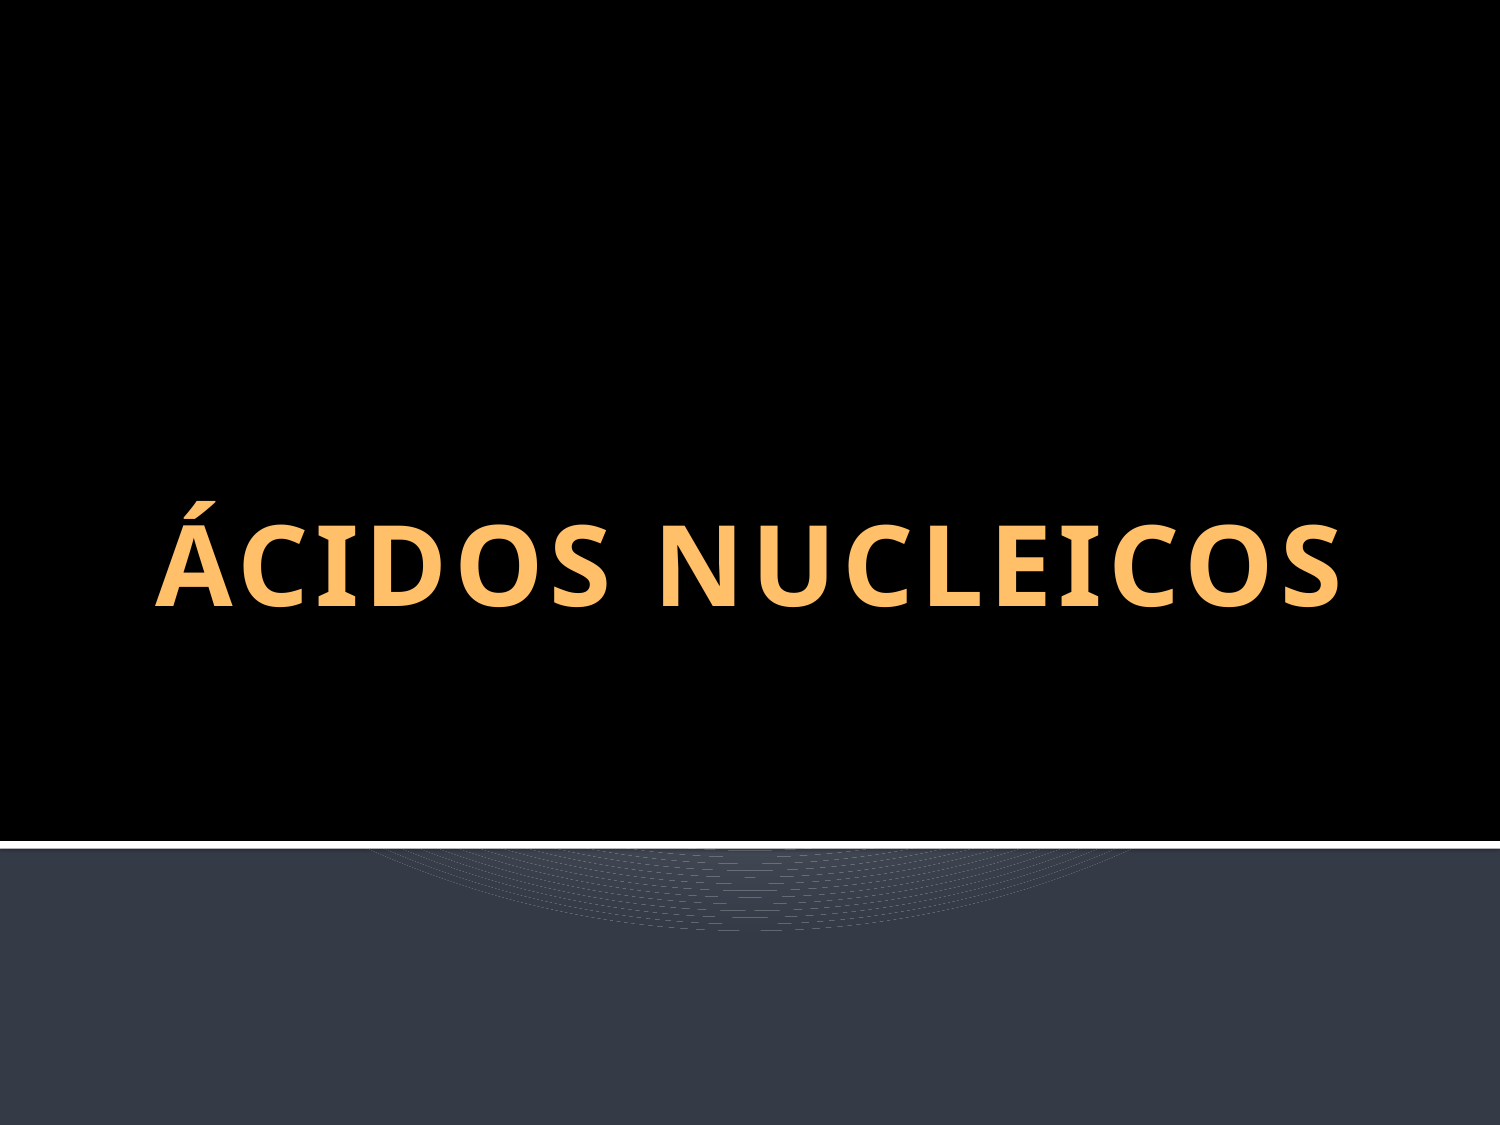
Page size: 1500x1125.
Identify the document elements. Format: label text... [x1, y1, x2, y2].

text_box ÁCIDOS NUCLEICOS [140, 486, 1360, 637]
